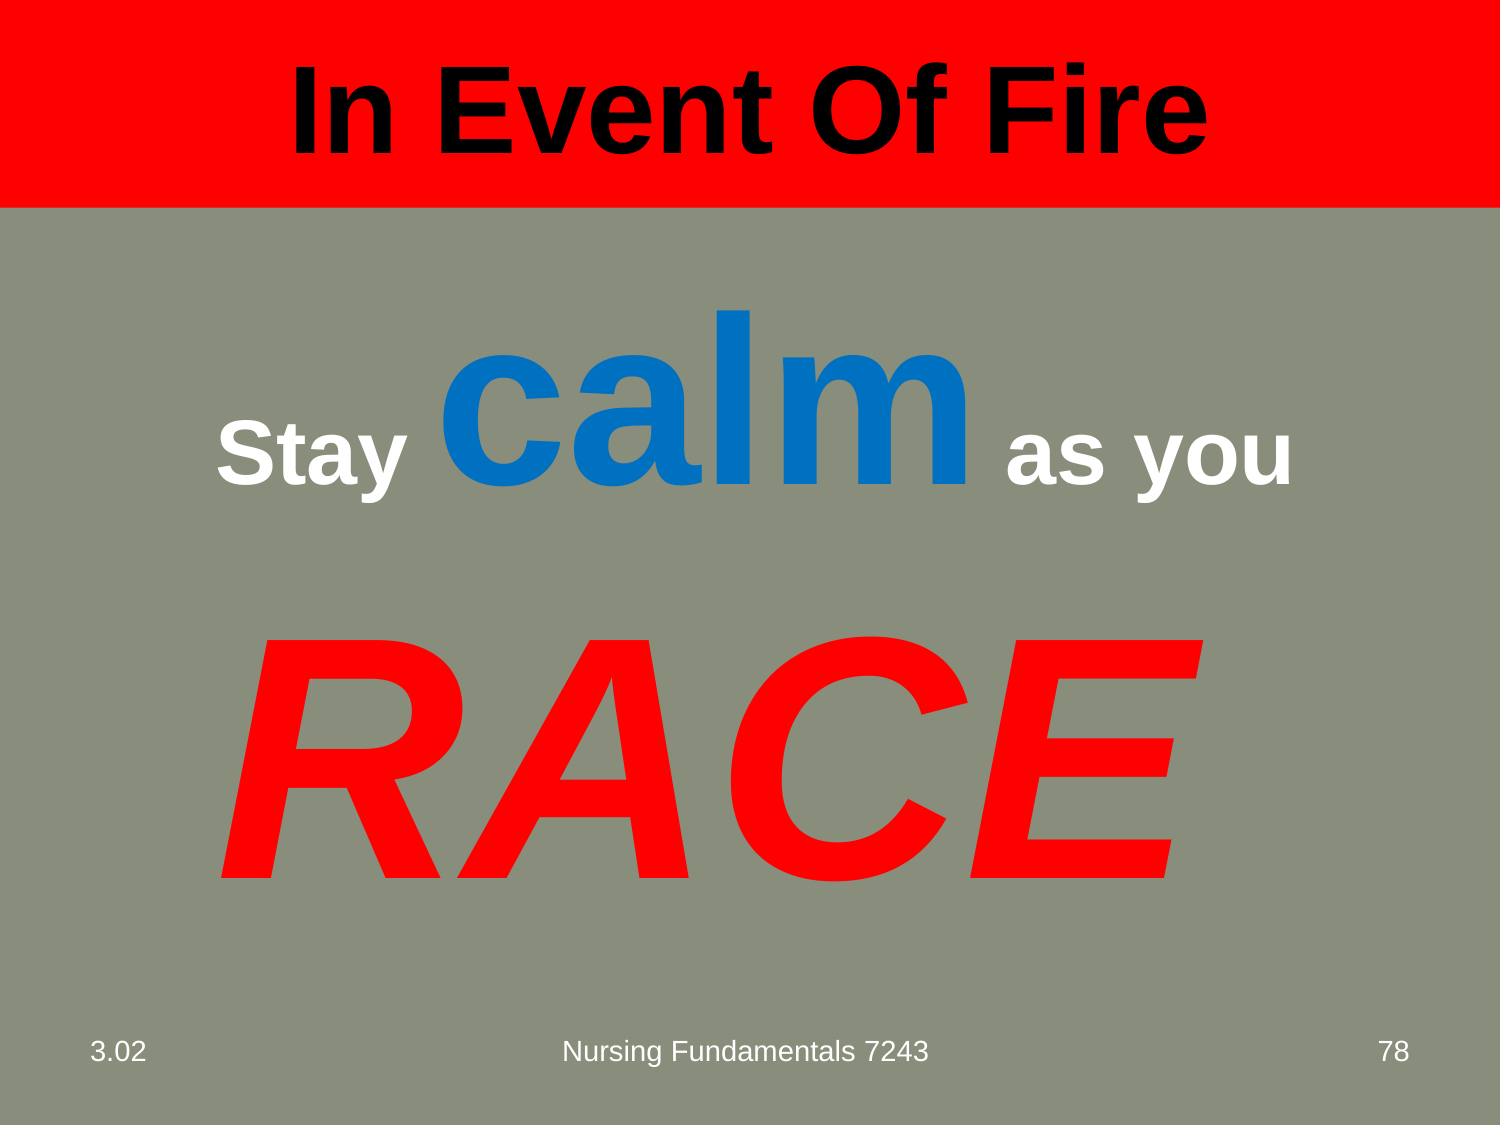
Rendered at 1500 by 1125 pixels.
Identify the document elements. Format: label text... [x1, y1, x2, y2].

footer Nursing Fundamentals 7243 [512, 1024, 988, 1103]
slide_number 78 [1074, 1024, 1425, 1103]
title In Event Of Fire [0, 0, 1500, 208]
slide_number 3.02 [75, 1024, 425, 1103]
list Stay calm as you RACE [125, 237, 1363, 988]
